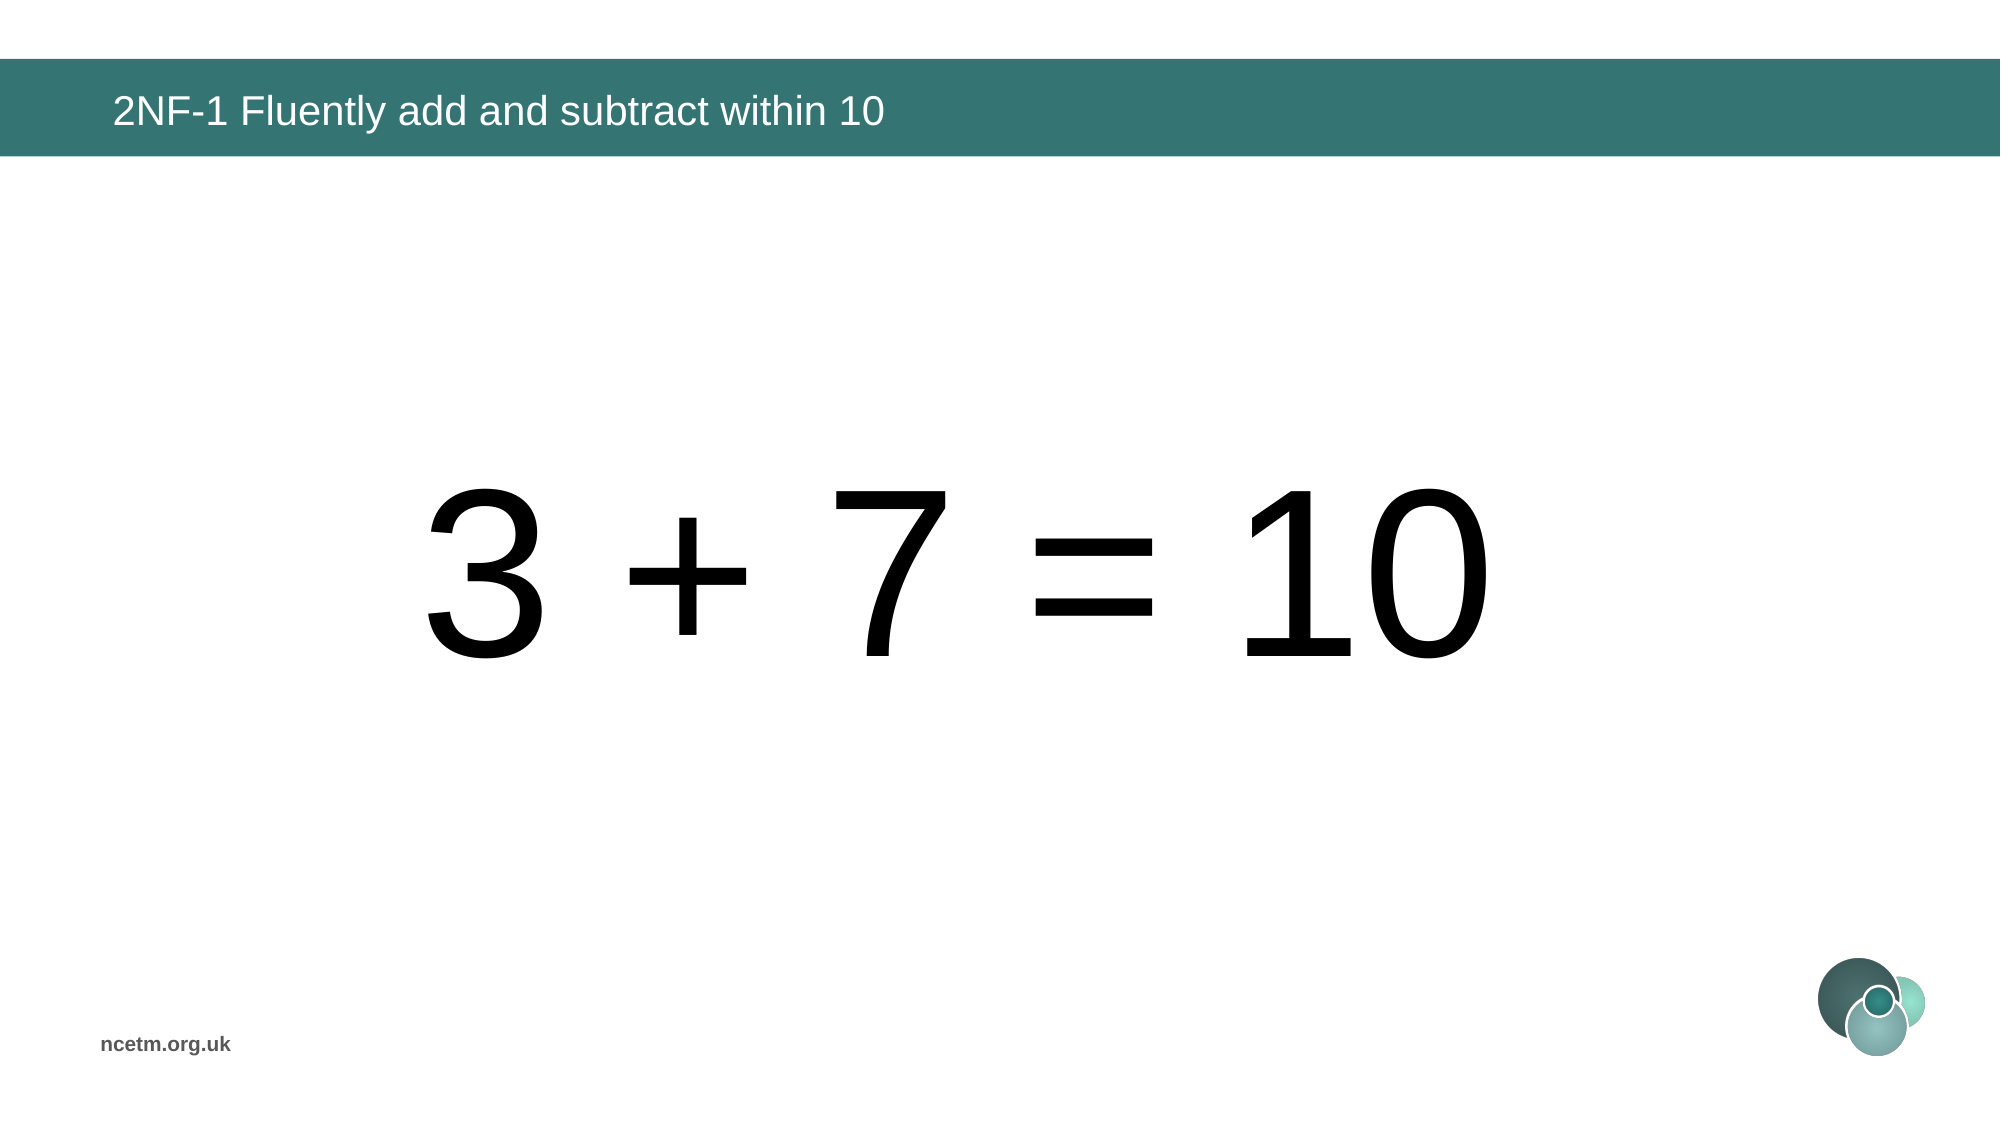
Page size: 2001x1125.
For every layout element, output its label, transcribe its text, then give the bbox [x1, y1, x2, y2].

picture [1818, 958, 1925, 1056]
text_box 10 [1214, 409, 1511, 712]
text_box 3 + 7 = [404, 409, 1214, 712]
title 2NF-1 Fluently add and subtract within 10 [97, 76, 1945, 147]
